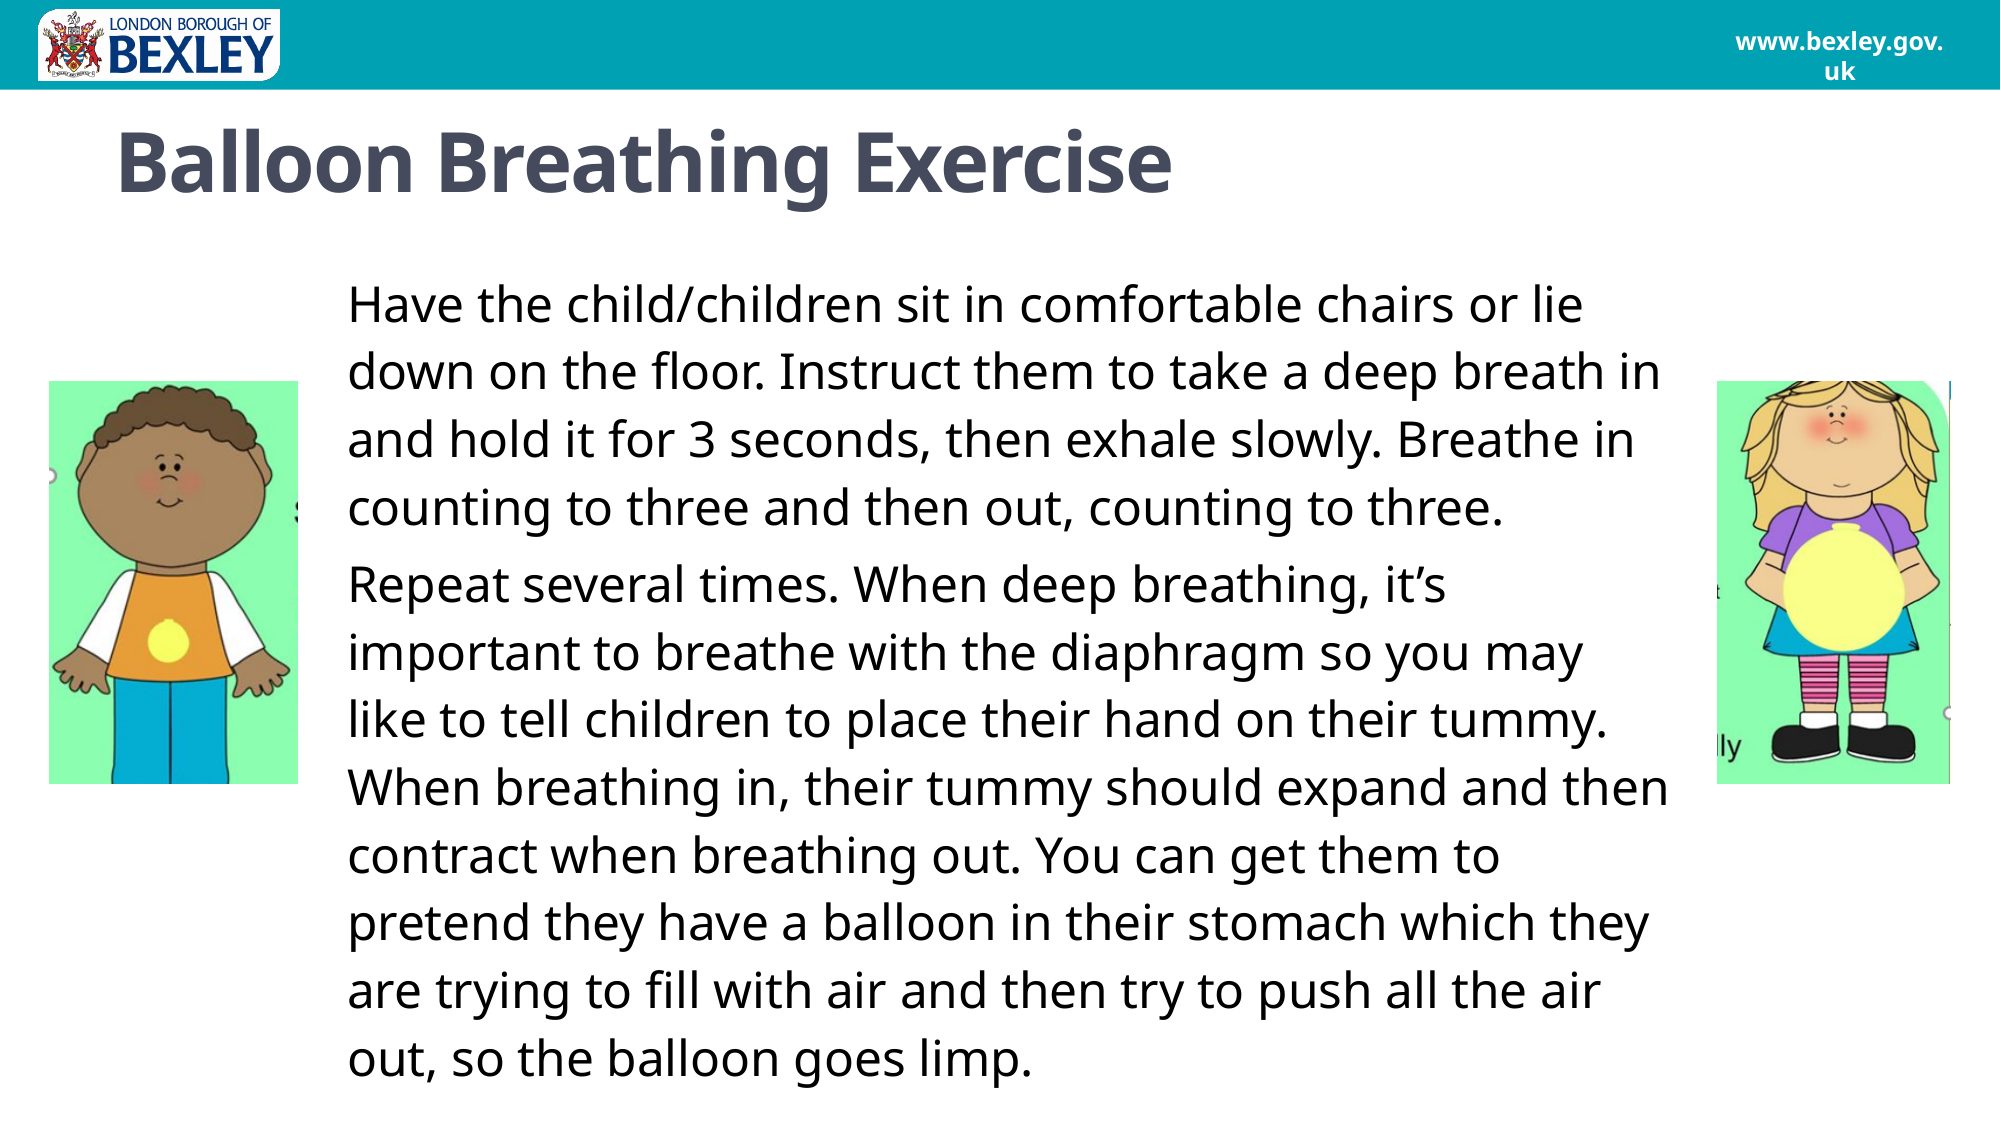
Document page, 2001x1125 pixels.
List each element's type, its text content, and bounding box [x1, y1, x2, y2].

list Have the child/children sit in comfortable chairs or lie down on the floor. Instruct them to take a deep breath in and hold it for 3 seconds, then exhale slowly. Breathe in counting to three and then out, counting to three. Repeat several times. When deep breathing, it’s important to breathe with the diaphragm so you may like to tell children to place their hand on their tummy. When breathing in, their tummy should expand and then contract when breathing out. You can get them to pretend they have a balloon in their stomach which they are trying to fill with air and then try to push all the air out, so the balloon goes limp. [332, 257, 1691, 1099]
picture [38, 9, 280, 81]
picture [1716, 381, 1952, 784]
picture [48, 381, 299, 784]
title Balloon Breathing Exercise [99, 101, 1900, 232]
